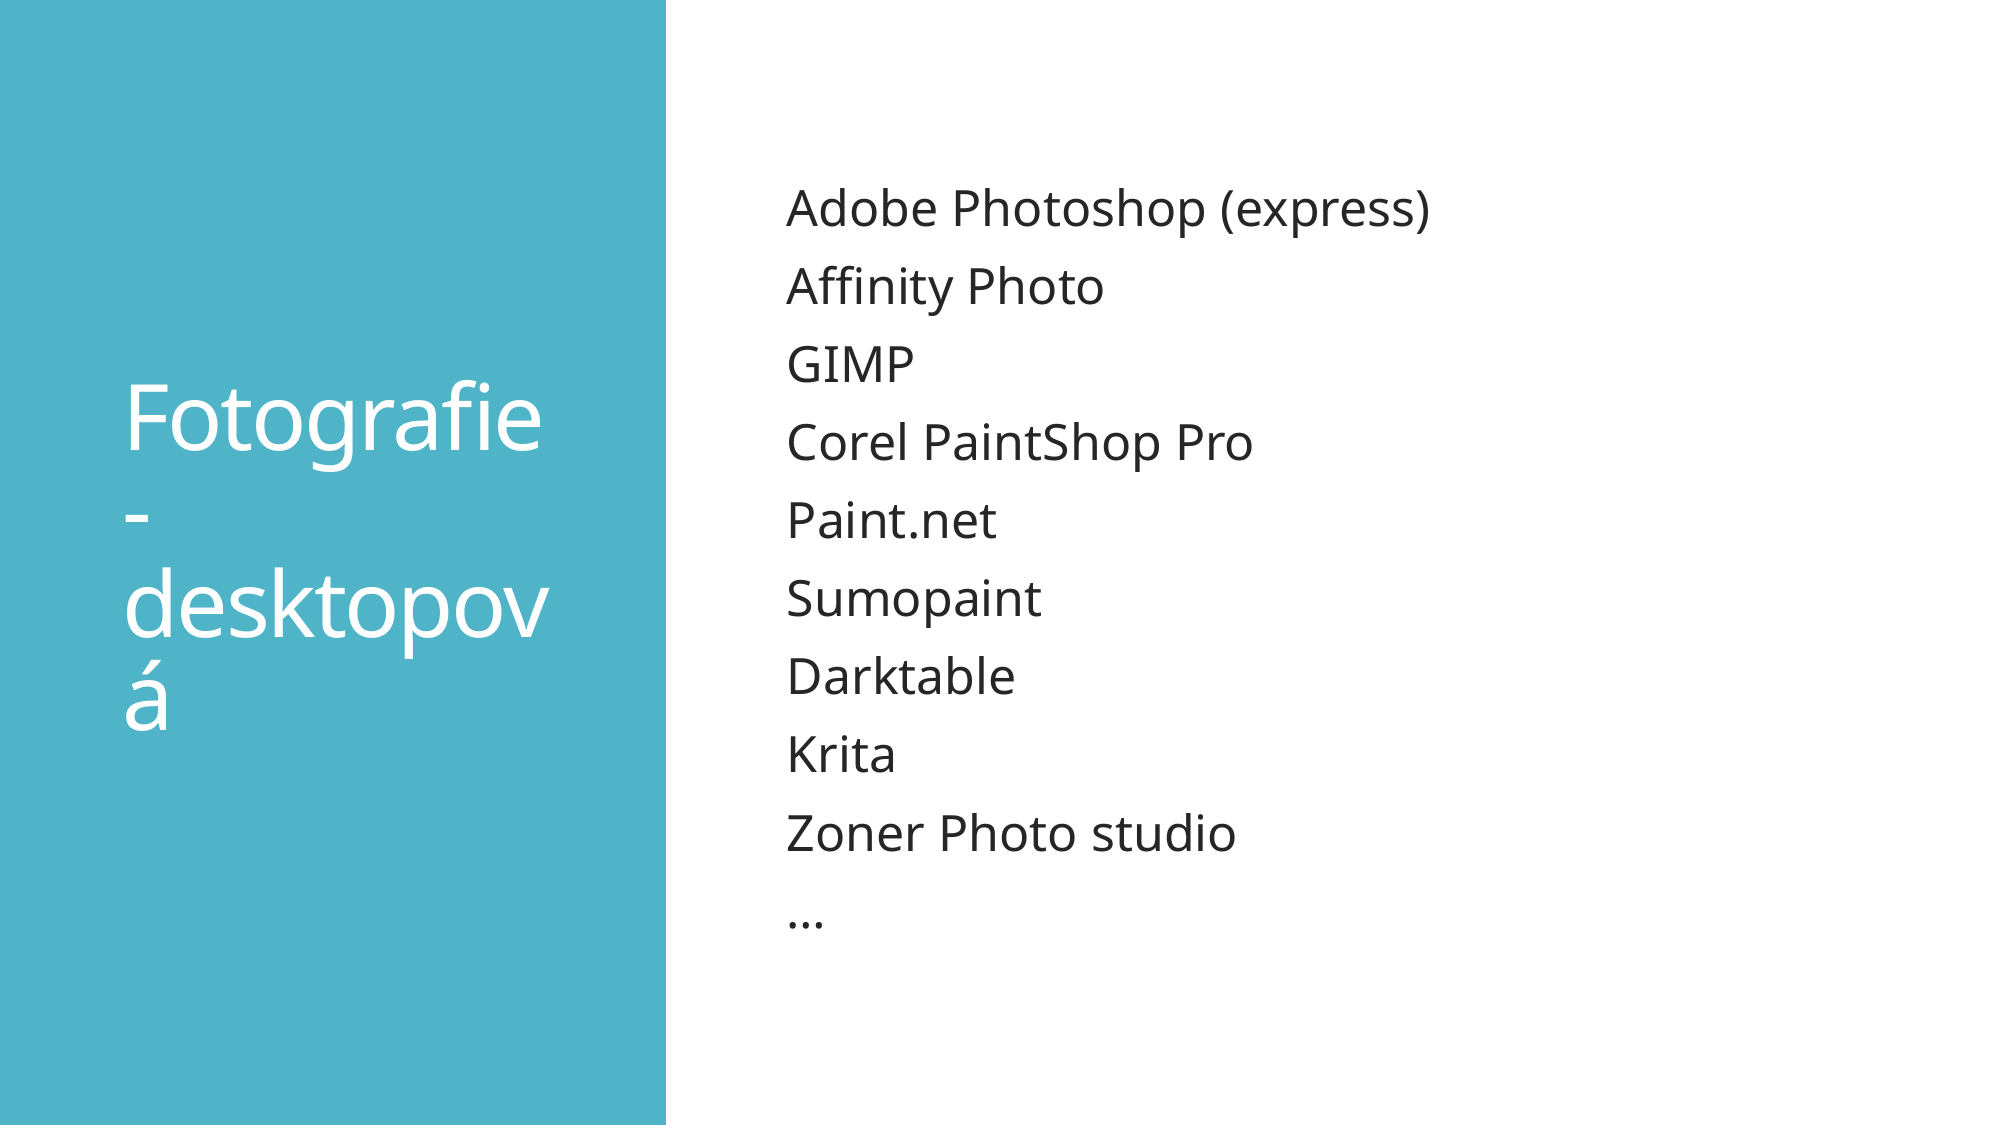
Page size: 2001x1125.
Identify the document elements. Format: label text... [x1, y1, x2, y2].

title Fotografie - desktopová [107, 153, 598, 972]
list Adobe Photoshop (express) Affinity Photo GIMP Corel PaintShop Pro Paint.net Sumopaint Darktable Krita Zoner Photo studio … [756, 153, 1876, 972]
text_box [0, 0, 667, 1125]
